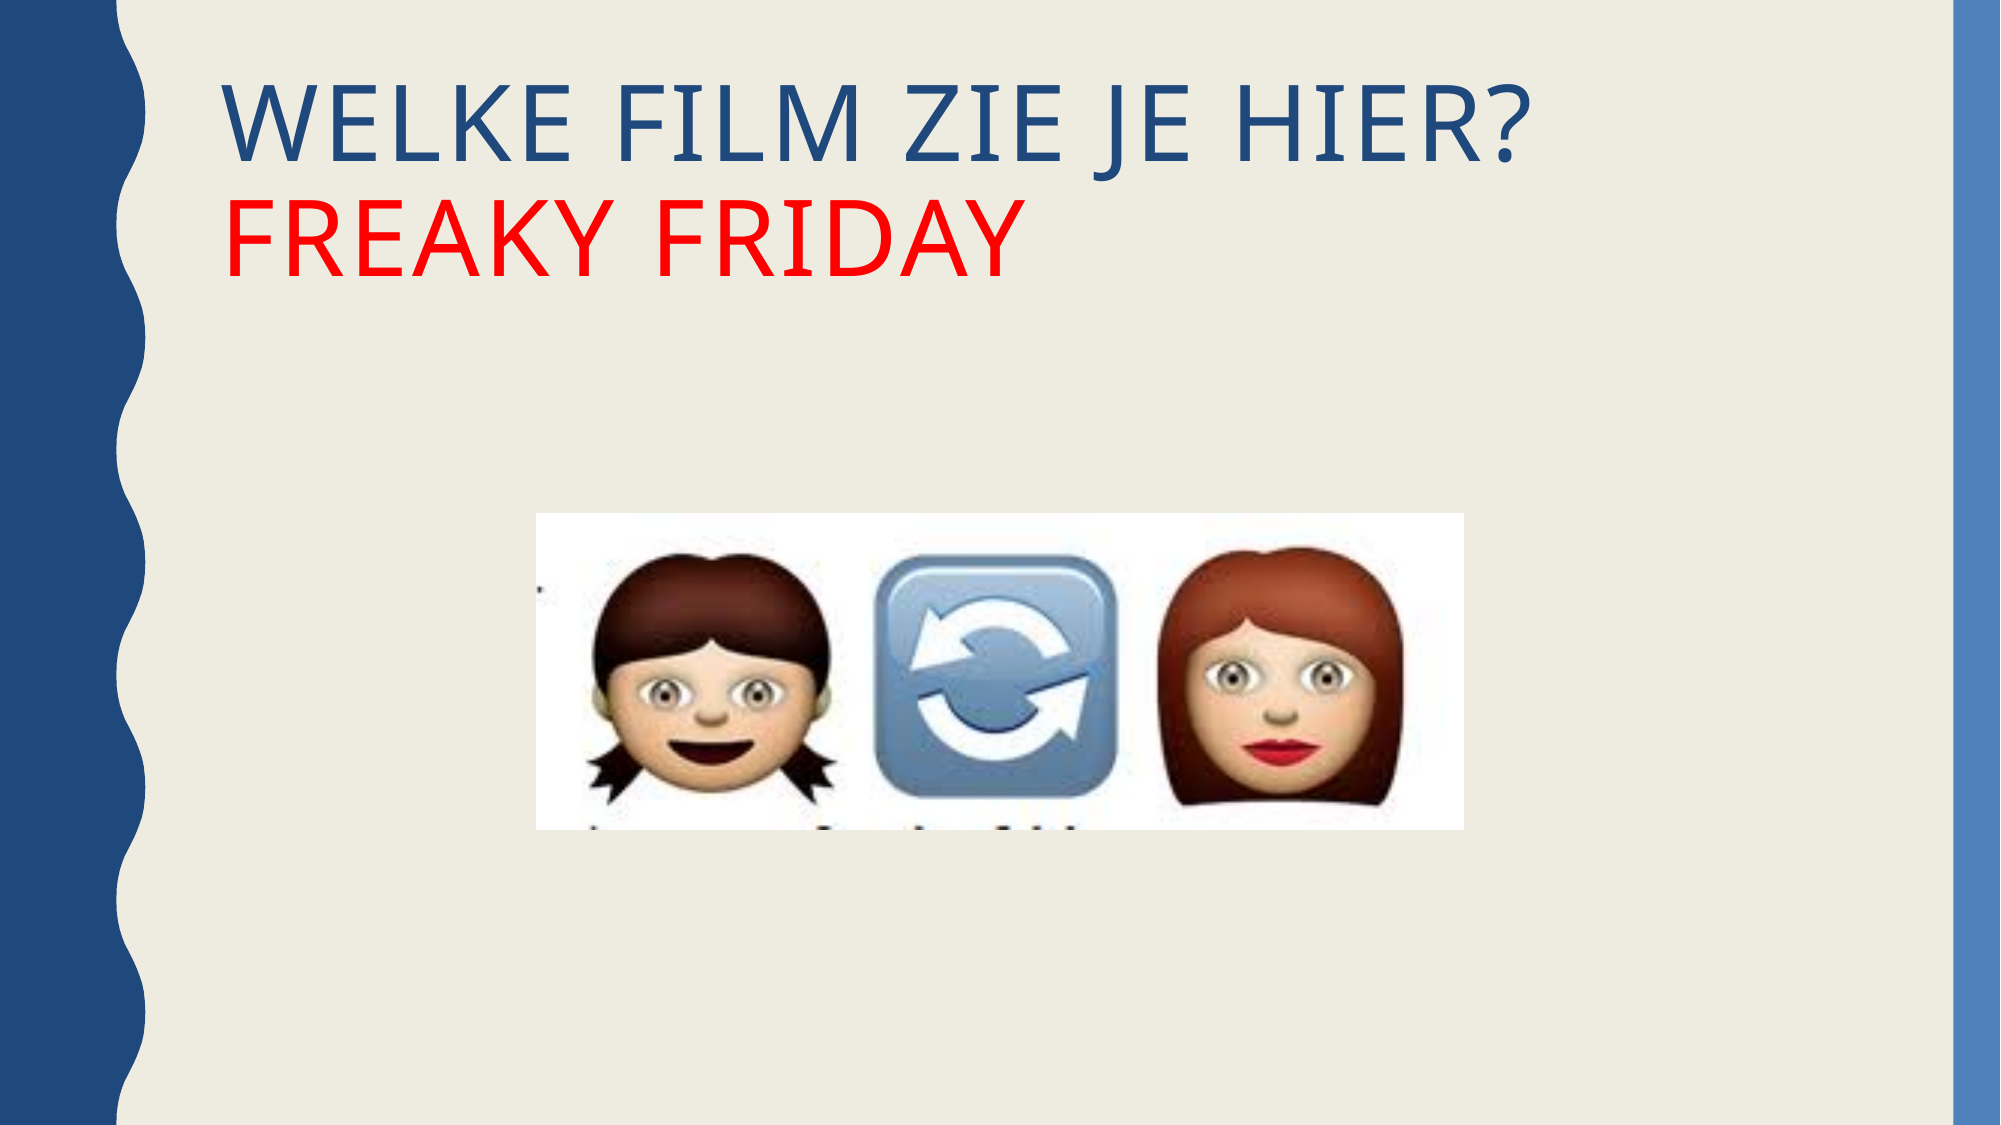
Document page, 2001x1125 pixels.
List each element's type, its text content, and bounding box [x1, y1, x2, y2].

picture [536, 513, 1464, 830]
title Welke film zie je hier? FREAKY FRIDAY [205, 62, 1875, 308]
